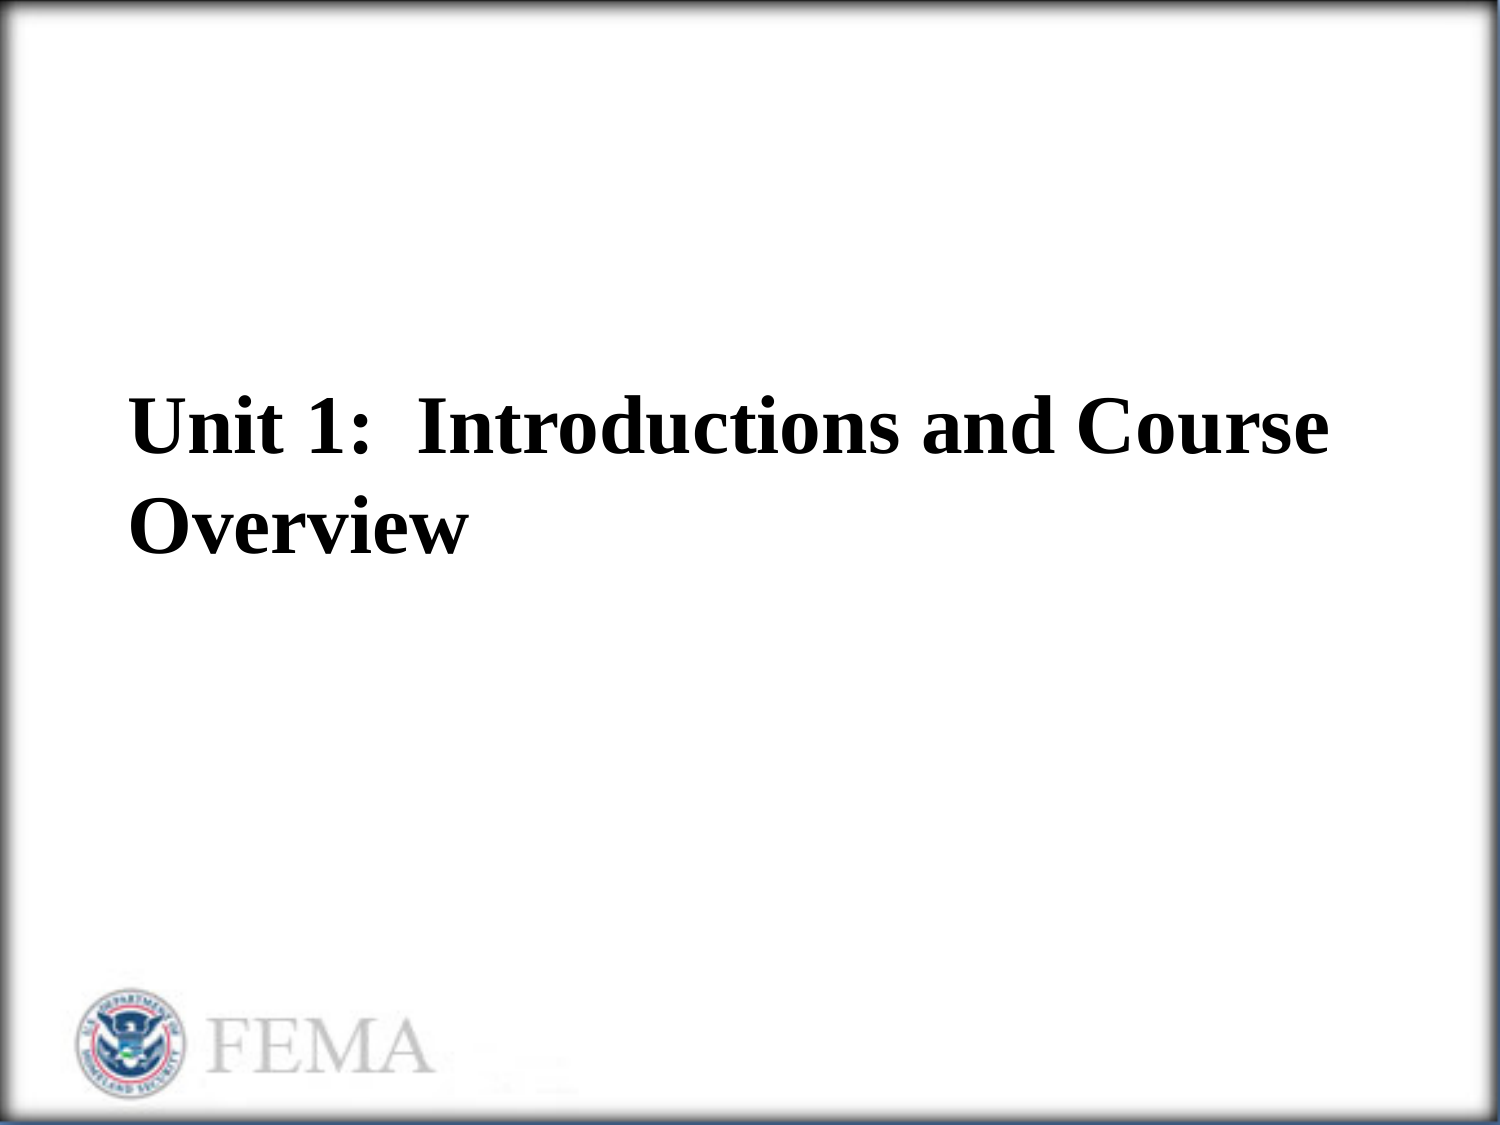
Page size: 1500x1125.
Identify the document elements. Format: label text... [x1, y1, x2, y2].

title Unit 1: Introductions and Course Overview [112, 349, 1388, 591]
picture [0, 0, 1500, 1125]
